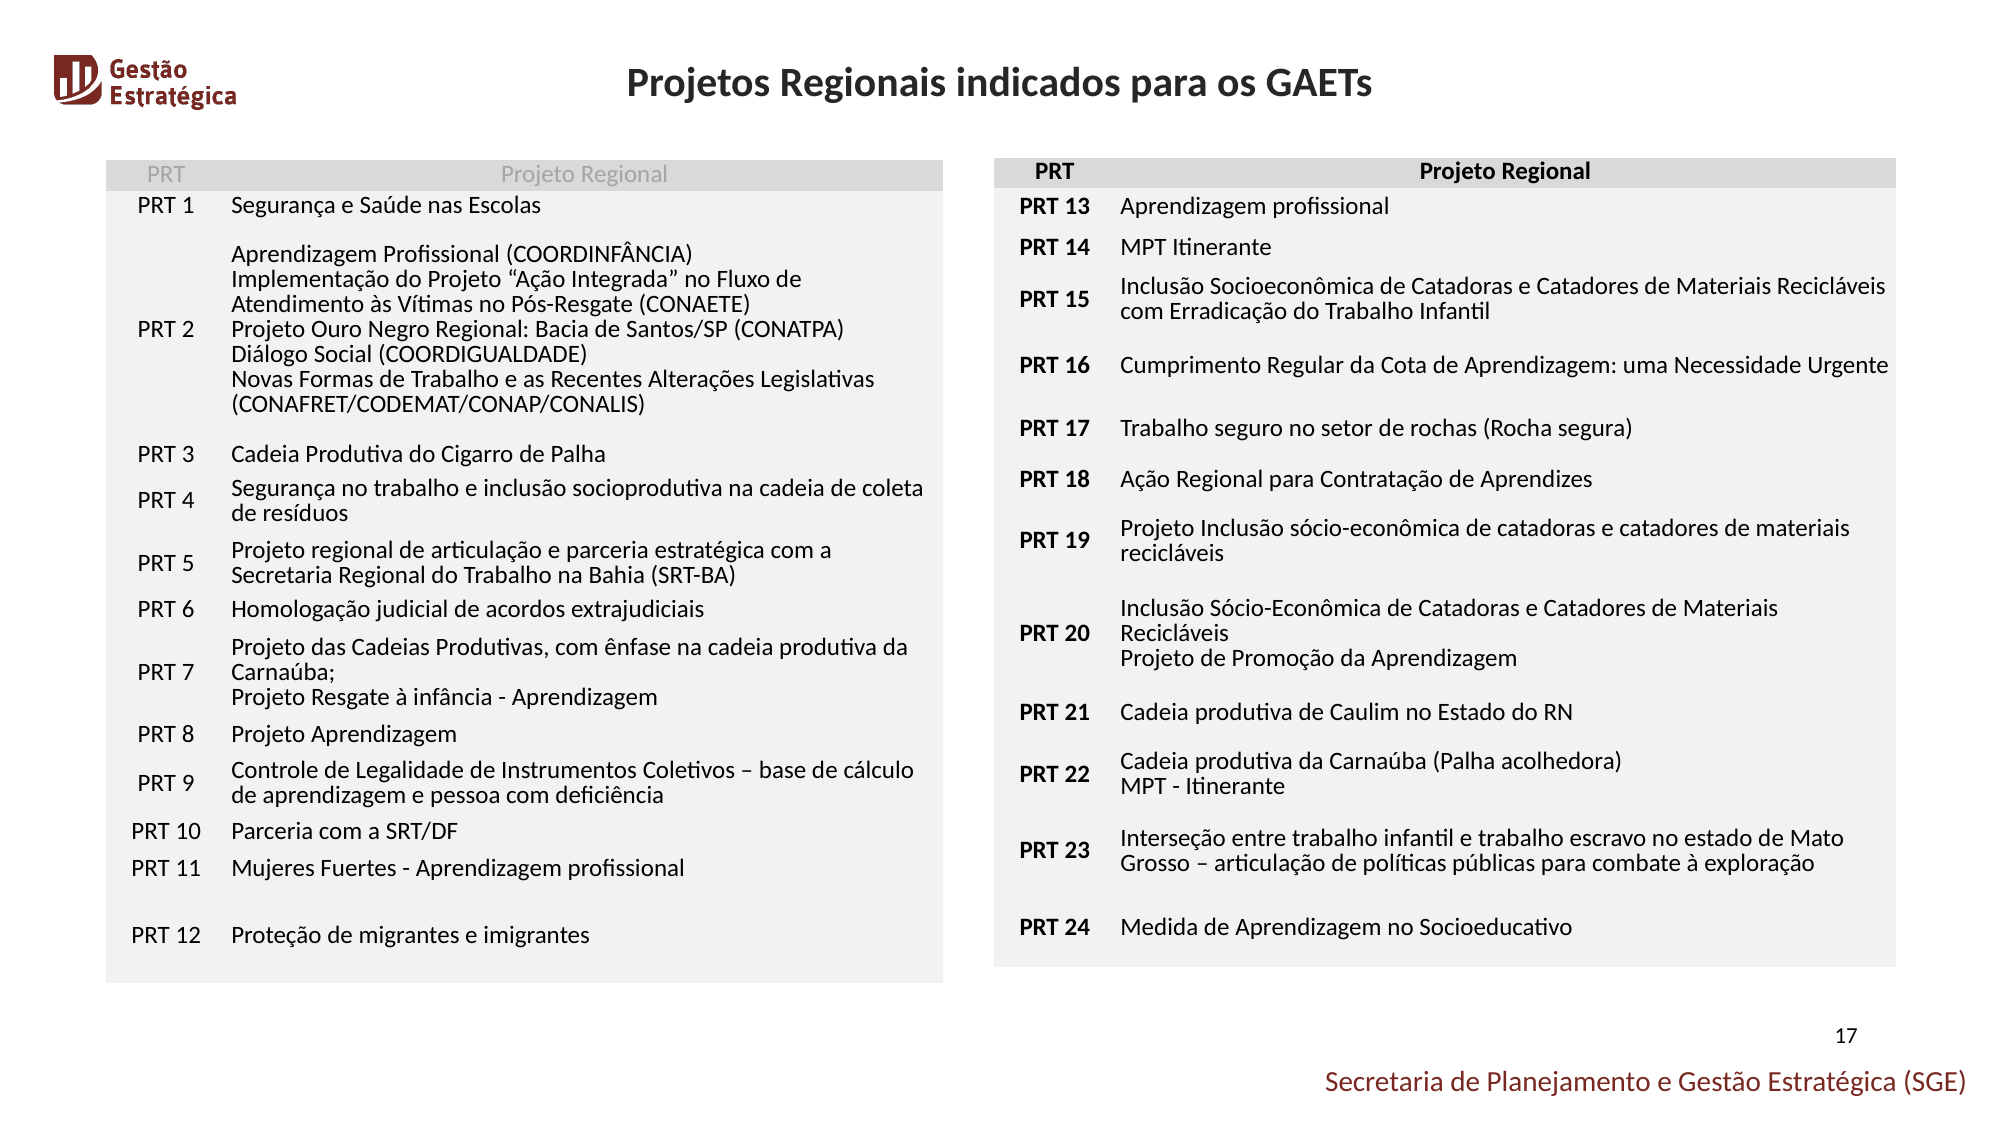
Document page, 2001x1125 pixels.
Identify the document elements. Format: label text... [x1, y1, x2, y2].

table_cell Controle de Legalidade de Instrumentos Coletivos – base de cálculo de aprendizagem e pessoa com deficiência [226, 752, 943, 817]
table_cell Medida de Aprendizagem no Socioeducativo [1116, 891, 1896, 967]
table_header PRT [106, 160, 226, 191]
table_cell PRT 15 [994, 271, 1116, 331]
table_cell PRT 21 [994, 690, 1116, 738]
table_cell PRT 7 [106, 628, 226, 721]
table_cell Segurança e Saúde nas Escolas [226, 191, 943, 223]
table_cell Projeto regional de articulação e parceria estratégica com a Secretaria Regional do Trabalho na Bahia (SRT-BA) [226, 534, 943, 596]
table_header Projeto Regional [226, 160, 943, 191]
table_cell Aprendizagem Profissional (COORDINFÂNCIA) Implementação do Projeto “Ação Integrada” no Fluxo de Atendimento às Vítimas no Pós-Resgate (CONAETE) Projeto Ouro Negro Regional: Bacia de Santos/SP (CONATPA) Diálogo Social (COORDIGUALDADE) Novas Formas de Trabalho e as Recentes Alterações Legislativas (CONAFRET/CODEMAT/CONAP/CONALIS) [226, 223, 943, 440]
table_cell PRT 10 [106, 817, 226, 849]
table_cell Homologação judicial de acordos extrajudiciais [226, 596, 943, 628]
table_cell PRT 5 [106, 534, 226, 596]
table_cell Projeto Aprendizagem [226, 721, 943, 752]
table_cell PRT 18 [994, 457, 1116, 504]
table_cell Cumprimento Regular da Cota de Aprendizagem: uma Necessidade Urgente [1116, 331, 1896, 404]
table_cell Proteção de migrantes e imigrantes [226, 891, 943, 983]
table_cell Cadeia produtiva de Caulim no Estado do RN [1116, 690, 1896, 738]
table_cell PRT 11 [106, 849, 226, 891]
table_cell Aprendizagem profissional [1116, 188, 1896, 228]
table_cell PRT 4 [106, 472, 226, 534]
table_cell Ação Regional para Contratação de Aprendizes [1116, 457, 1896, 504]
table_cell Cadeia produtiva da Carnaúba (Palha acolhedora) MPT - Itinerante [1116, 738, 1896, 814]
table_cell PRT 19 [994, 504, 1116, 581]
table_cell PRT 16 [994, 331, 1116, 404]
table_cell PRT 1 [106, 191, 226, 223]
table_header PRT [994, 158, 1116, 188]
table_cell Segurança no trabalho e inclusão socioprodutiva na cadeia de coleta de resíduos [226, 472, 943, 534]
table_cell PRT 8 [106, 721, 226, 752]
table_cell MPT Itinerante [1116, 228, 1896, 271]
table_cell PRT 9 [106, 752, 226, 817]
table_cell Cadeia Produtiva do Cigarro de Palha [226, 440, 943, 472]
table_cell PRT 17 [994, 404, 1116, 457]
table_cell PRT 13 [994, 188, 1116, 228]
table_cell PRT 22 [994, 738, 1116, 814]
table_cell Mujeres Fuertes - Aprendizagem profissional [226, 849, 943, 891]
table_cell PRT 14 [994, 228, 1116, 271]
table_cell PRT 12 [106, 891, 226, 983]
table_cell PRT 3 [106, 440, 226, 472]
table_cell PRT 20 [994, 581, 1116, 690]
table_cell Inclusão Sócio-Econômica de Catadoras e Catadores de Materiais Recicláveis Projeto de Promoção da Aprendizagem [1116, 581, 1896, 690]
table_cell PRT 23 [994, 814, 1116, 891]
table_cell Parceria com a SRT/DF [226, 817, 943, 849]
table_cell Projeto Inclusão sócio-econômica de catadoras e catadores de materiais recicláveis [1116, 504, 1896, 581]
table_cell Inclusão Socioeconômica de Catadoras e Catadores de Materiais Recicláveis com Erradicação do Trabalho Infantil [1116, 271, 1896, 331]
table_cell Interseção entre trabalho infantil e trabalho escravo no estado de Mato Grosso – articulação de políticas públicas para combate à exploração [1116, 814, 1896, 891]
table_header Projeto Regional [1116, 158, 1896, 188]
table_cell PRT 6 [106, 596, 226, 628]
table_cell PRT 2 [106, 223, 226, 440]
table_cell Projeto das Cadeias Produtivas, com ênfase na cadeia produtiva da Carnaúba; Projeto Resgate à infância - Aprendizagem [226, 628, 943, 721]
text_box Projetos Regionais indicados para os GAETs [0, 46, 2000, 112]
table_cell PRT 24 [994, 891, 1116, 967]
text_box 17 [1819, 1013, 1896, 1056]
table_cell Trabalho seguro no setor de rochas (Rocha segura) [1116, 404, 1896, 457]
